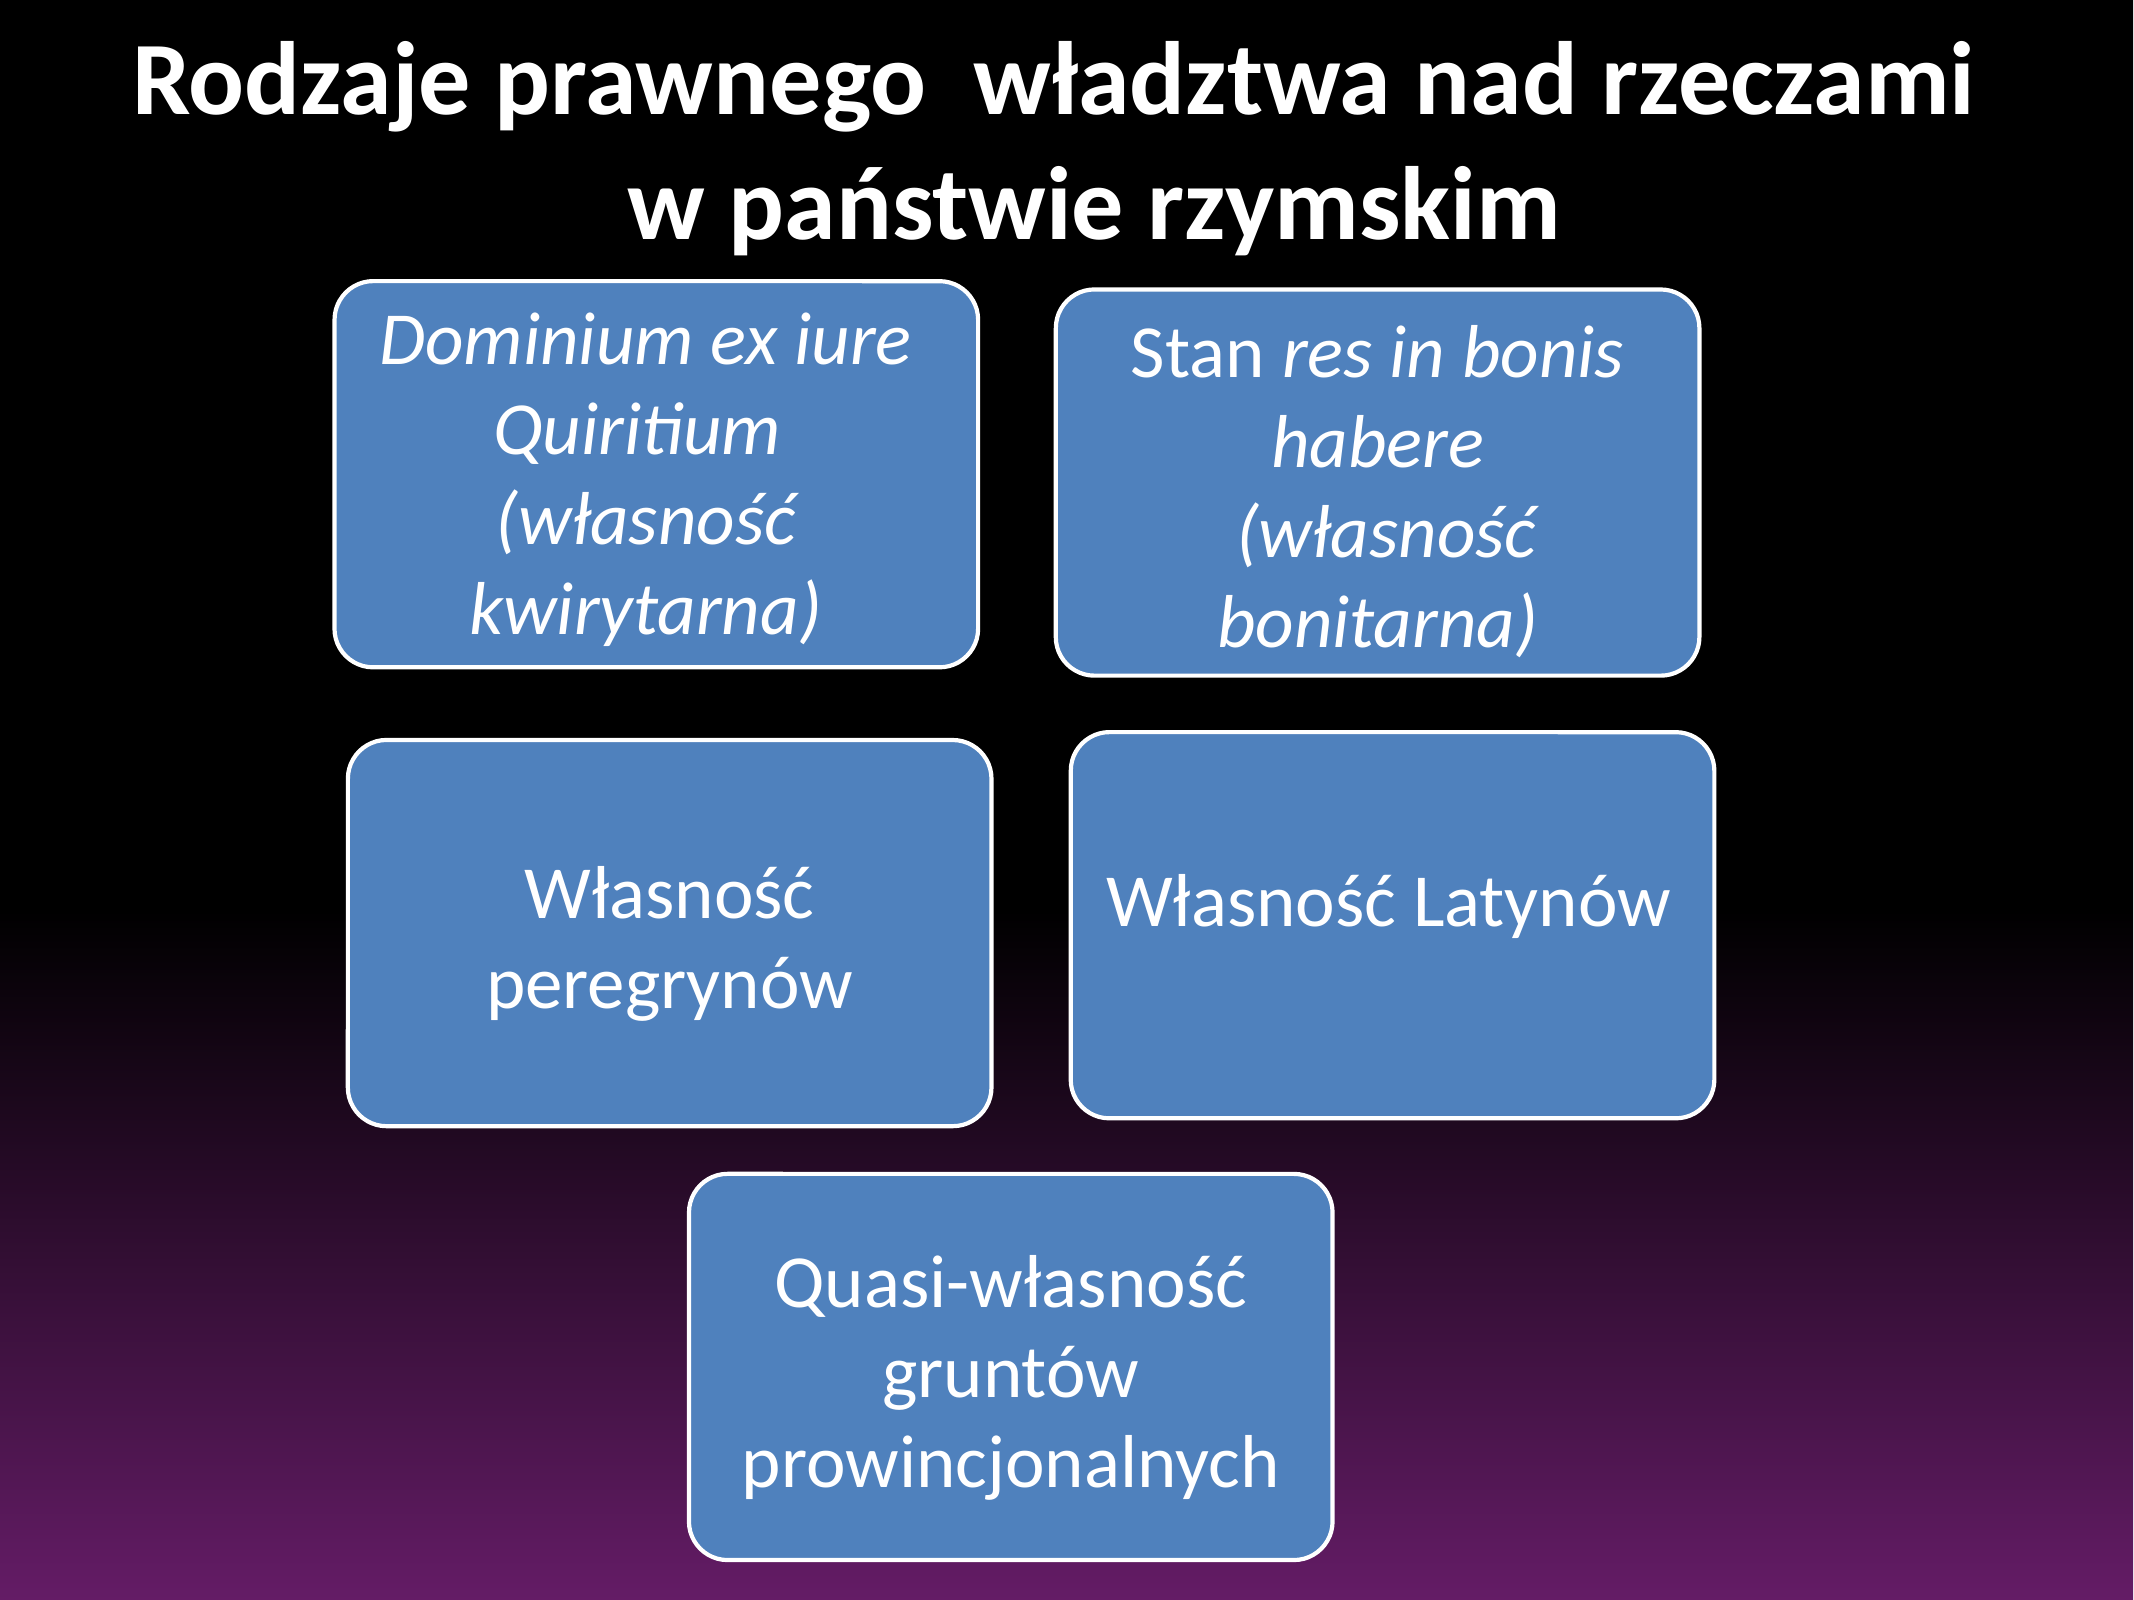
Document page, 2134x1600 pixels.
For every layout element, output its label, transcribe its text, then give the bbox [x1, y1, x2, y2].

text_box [334, 277, 1715, 1561]
title [99, 63, 2028, 134]
list Rodzaje prawnego władztwa nad rzeczami w państwie rzymskim [82, 0, 2028, 1600]
